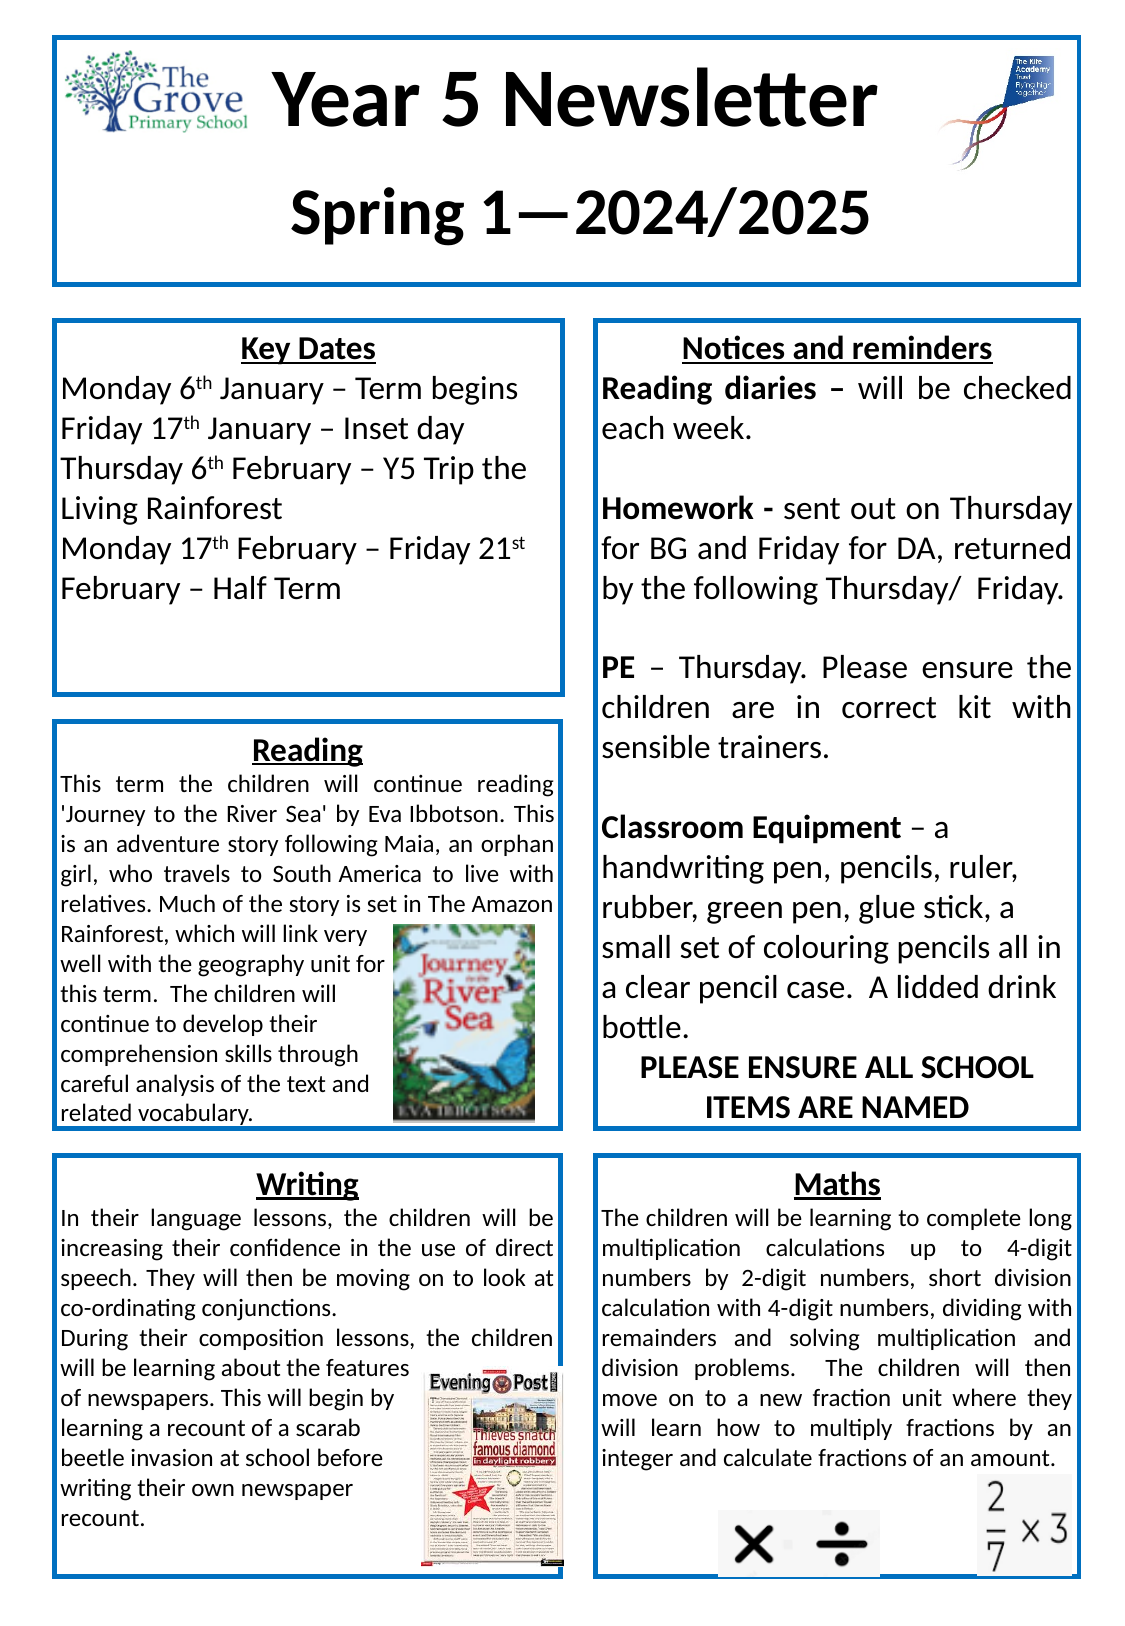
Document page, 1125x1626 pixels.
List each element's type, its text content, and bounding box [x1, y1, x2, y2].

text_box Year 5 Newsletter Spring 1—2024/2025 [54, 37, 1079, 285]
picture [421, 1366, 564, 1567]
text_box Key Dates Monday 6th January – Term begins Friday 17th January – Inset day Thursday 6th February – Y5 Trip the Living Rainforest Monday 17th February – Friday 21st February – Half Term [54, 320, 563, 695]
text_box Reading This term the children will continue reading 'Journey to the River Sea' by Eva Ibbotson. This is an adventure story following Maia, an orphan girl, who travels to South America to live with relatives. Much of the story is set in The Amazon Rainforest, which will link very well with the geography unit for this term. The children will continue to develop their comprehension skills through careful analysis of the text and related vocabulary. [54, 721, 561, 1129]
picture [928, 48, 1071, 176]
picture [393, 924, 535, 1123]
text_box Maths The children will be learning to complete long multiplication calculations up to 4-digit numbers by 2-digit numbers, short division calculation with 4-digit numbers, dividing with remainders and solving multiplication and division problems. The children will then move on to a new fraction unit where they will learn how to multiply fractions by an integer and calculate fractions of an amount. [595, 1155, 1080, 1577]
picture [977, 1474, 1072, 1576]
picture [54, 37, 291, 140]
picture [718, 1510, 880, 1577]
text_box Notices and reminders Reading diaries – will be checked each week. Homework - sent out on Thursday for BG and Friday for DA, returned by the following Thursday/ Friday. PE – Thursday. Please ensure the children are in correct kit with sensible trainers. Classroom Equipment – a handwriting pen, pencils, ruler, rubber, green pen, glue stick, a small set of colouring pencils all in a clear pencil case. A lidded drink bottle. PLEASE ENSURE ALL SCHOOL ITEMS ARE NAMED [595, 320, 1080, 1129]
text_box Writing In their language lessons, the children will be increasing their confidence in the use of direct speech. They will then be moving on to look at co-ordinating conjunctions. During their composition lessons, the children will be learning about the features of newspapers. This will begin by learning a recount of a scarab beetle invasion at school before writing their own newspaper recount. [54, 1155, 561, 1577]
